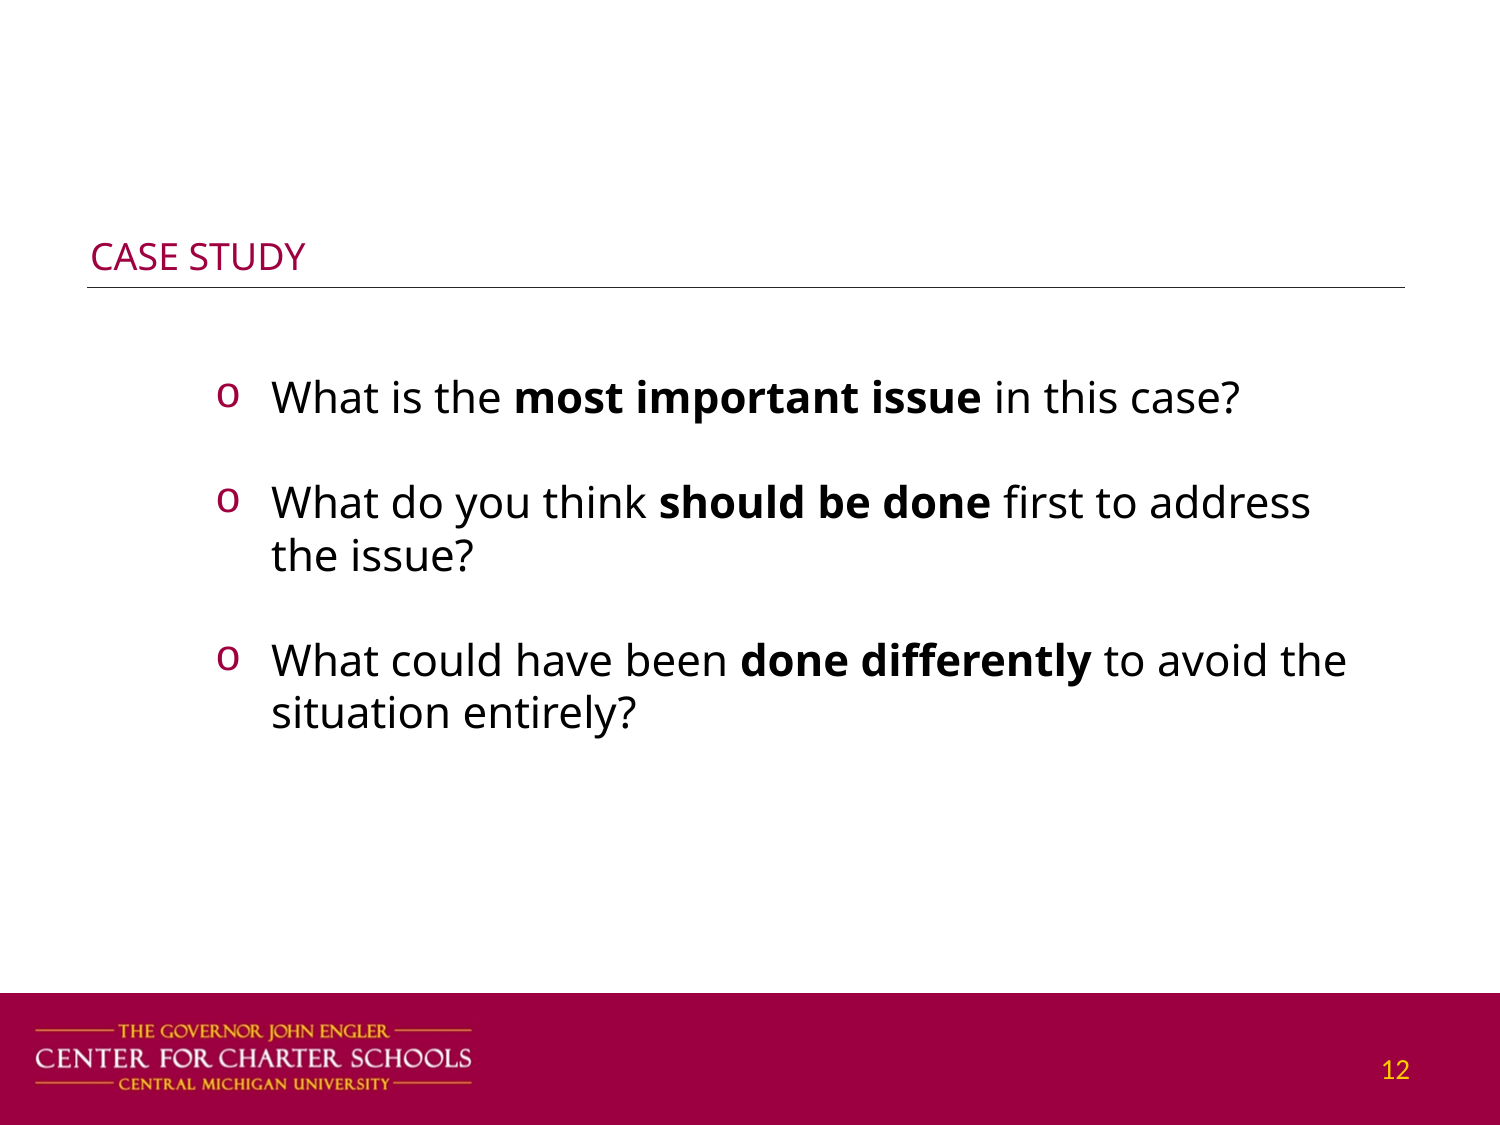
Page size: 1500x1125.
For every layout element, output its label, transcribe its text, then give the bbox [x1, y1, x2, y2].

text_box What is the most important issue in this case? What do you think should be done first to address the issue? What could have been done differently to avoid the situation entirely? [200, 362, 1405, 745]
text_box CASE STUDY [74, 224, 1500, 388]
picture [0, 993, 1500, 1125]
slide_number 12 [1074, 1042, 1425, 1103]
